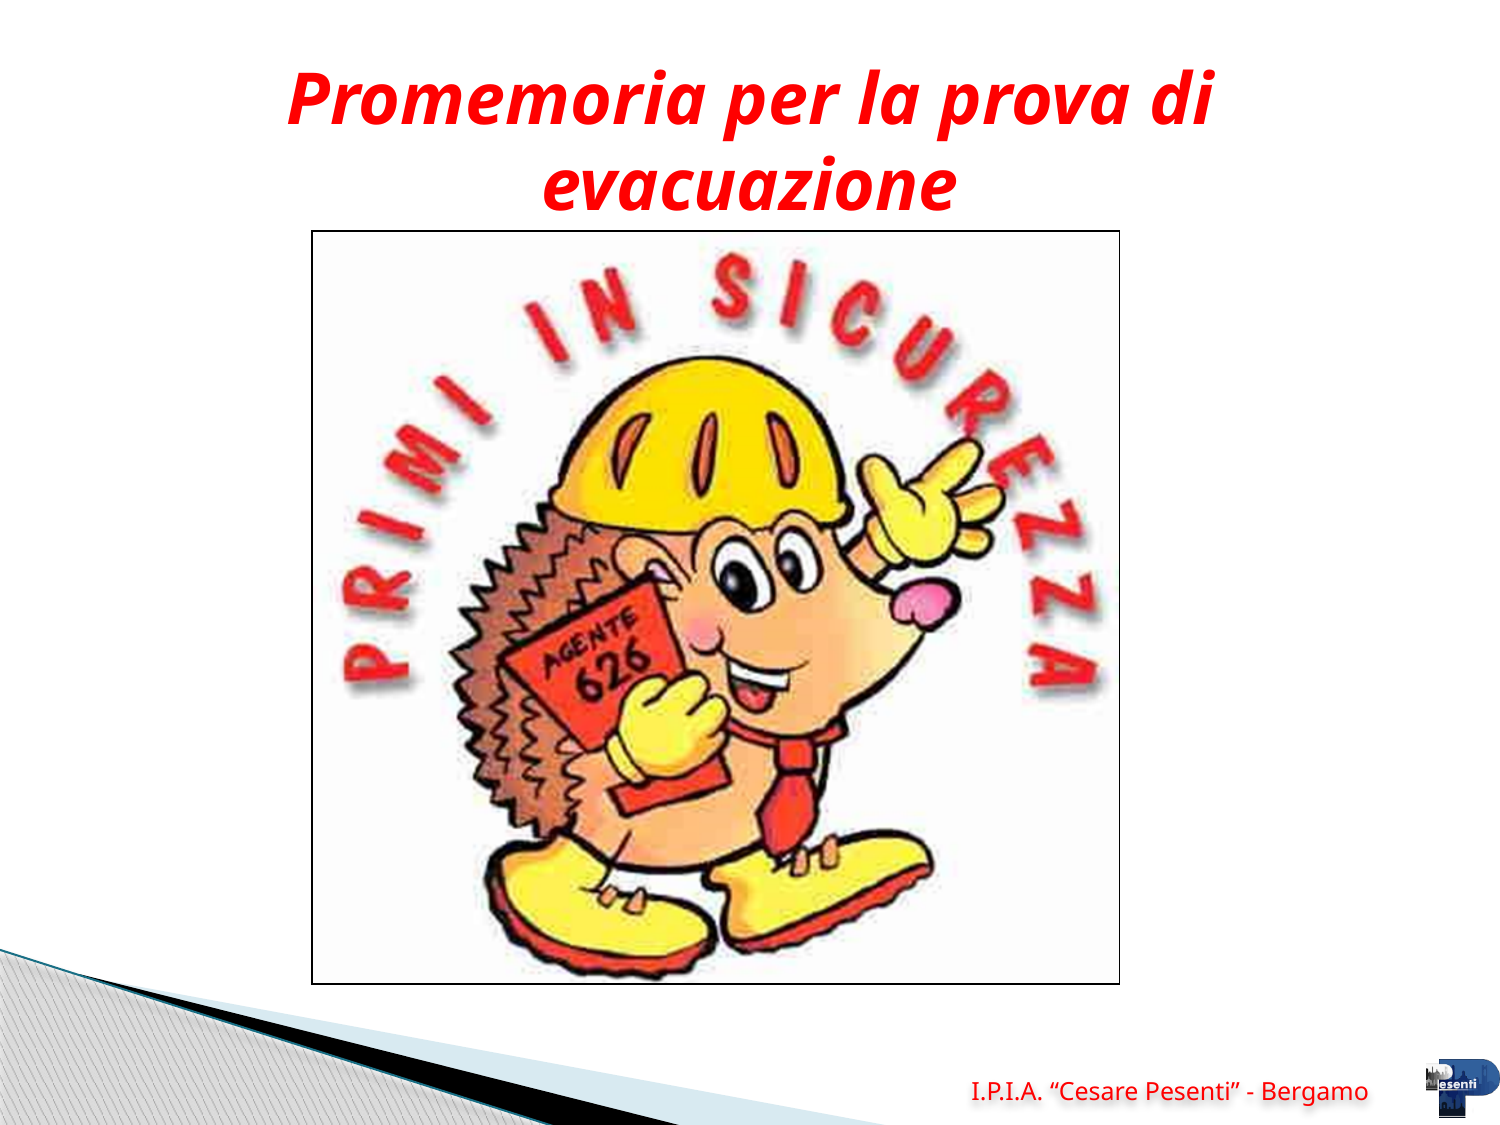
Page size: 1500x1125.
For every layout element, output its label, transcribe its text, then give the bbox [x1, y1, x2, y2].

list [312, 231, 1120, 984]
title Promemoria per la prova di evacuazione [75, 45, 1425, 233]
picture [1426, 1059, 1500, 1118]
